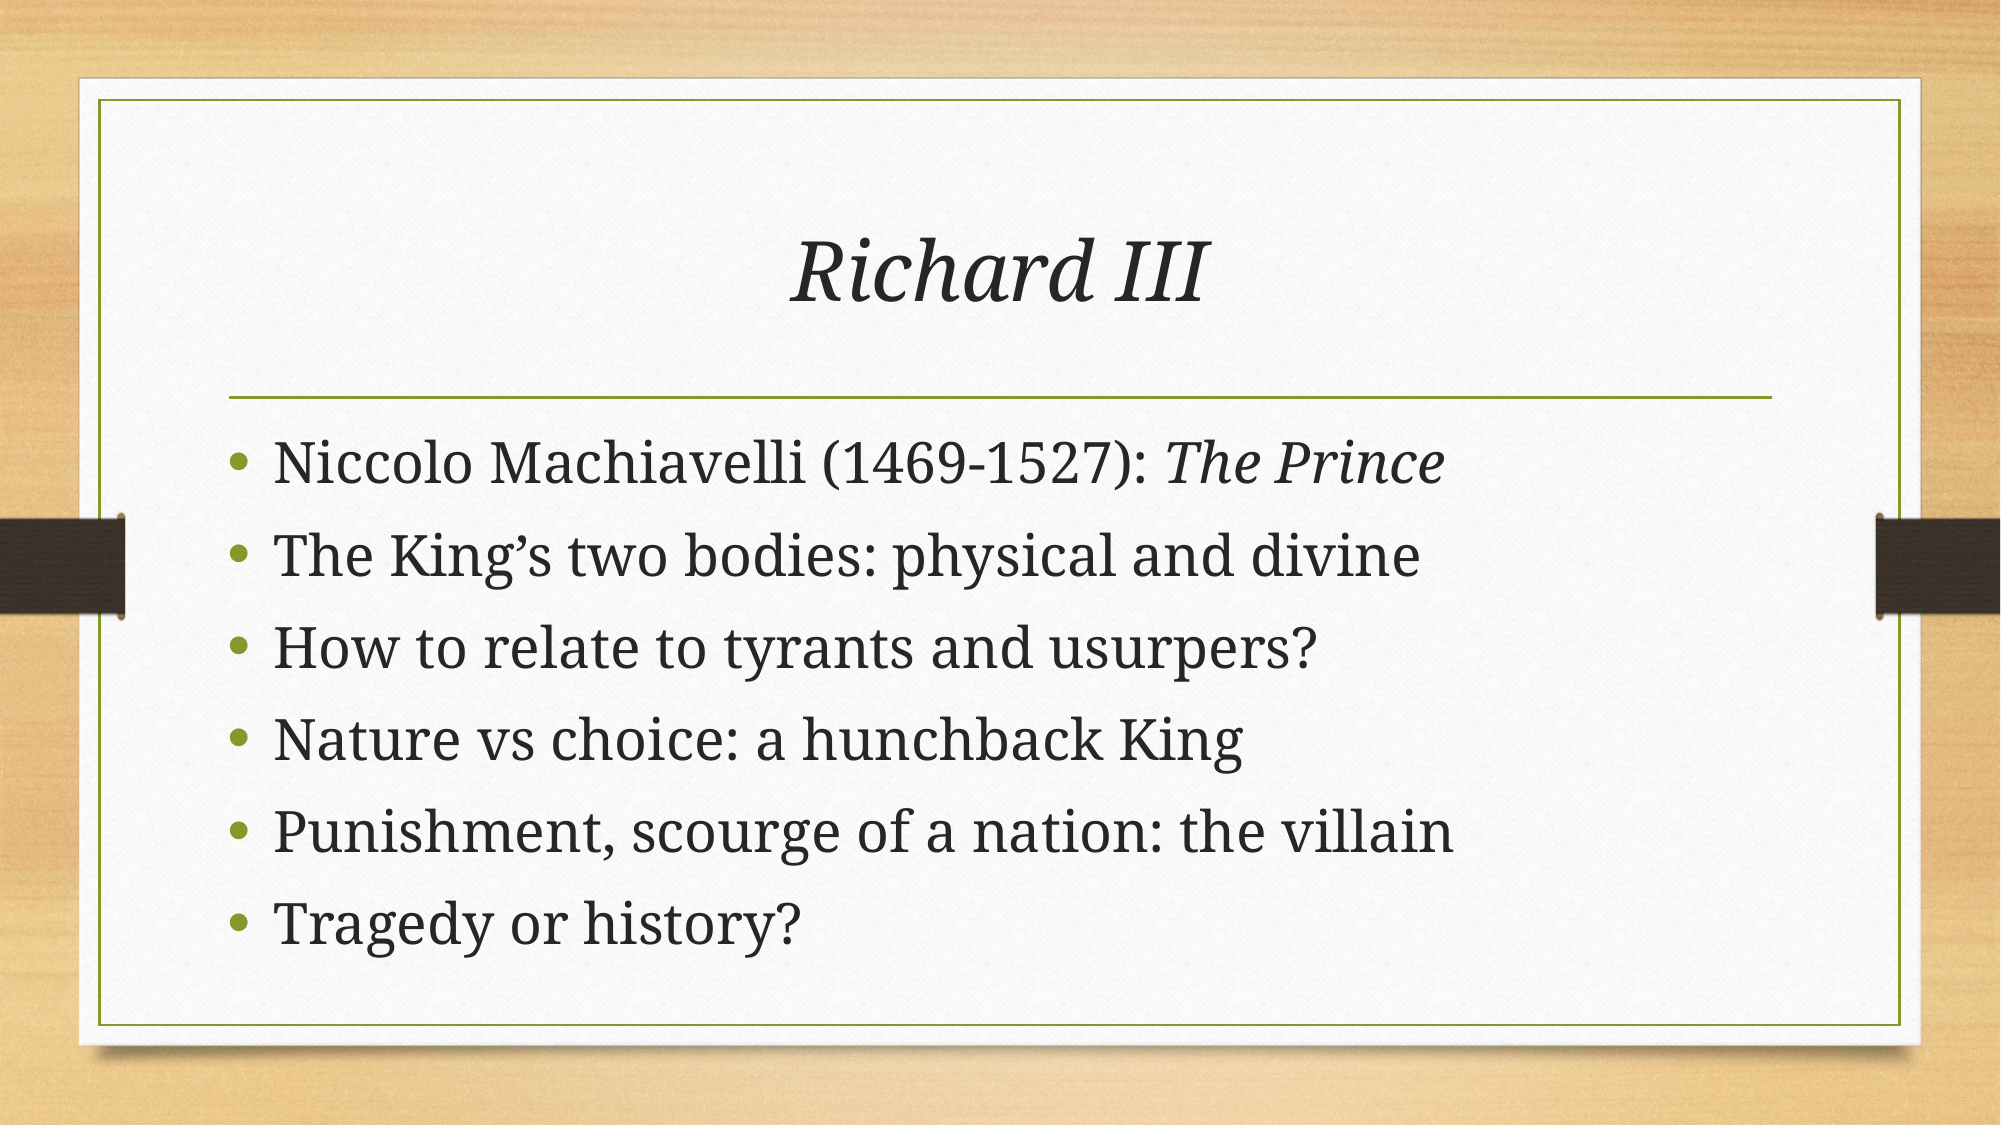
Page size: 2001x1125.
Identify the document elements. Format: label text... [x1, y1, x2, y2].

list Niccolo Machiavelli (1469-1527): The Prince The King’s two bodies: physical and divine How to relate to tyrants and usurpers? Nature vs choice: a hunchback King Punishment, scourge of a nation: the villain Tragedy or history? [212, 419, 1788, 964]
title Richard III [212, 161, 1788, 375]
picture [0, 0, 2001, 1125]
